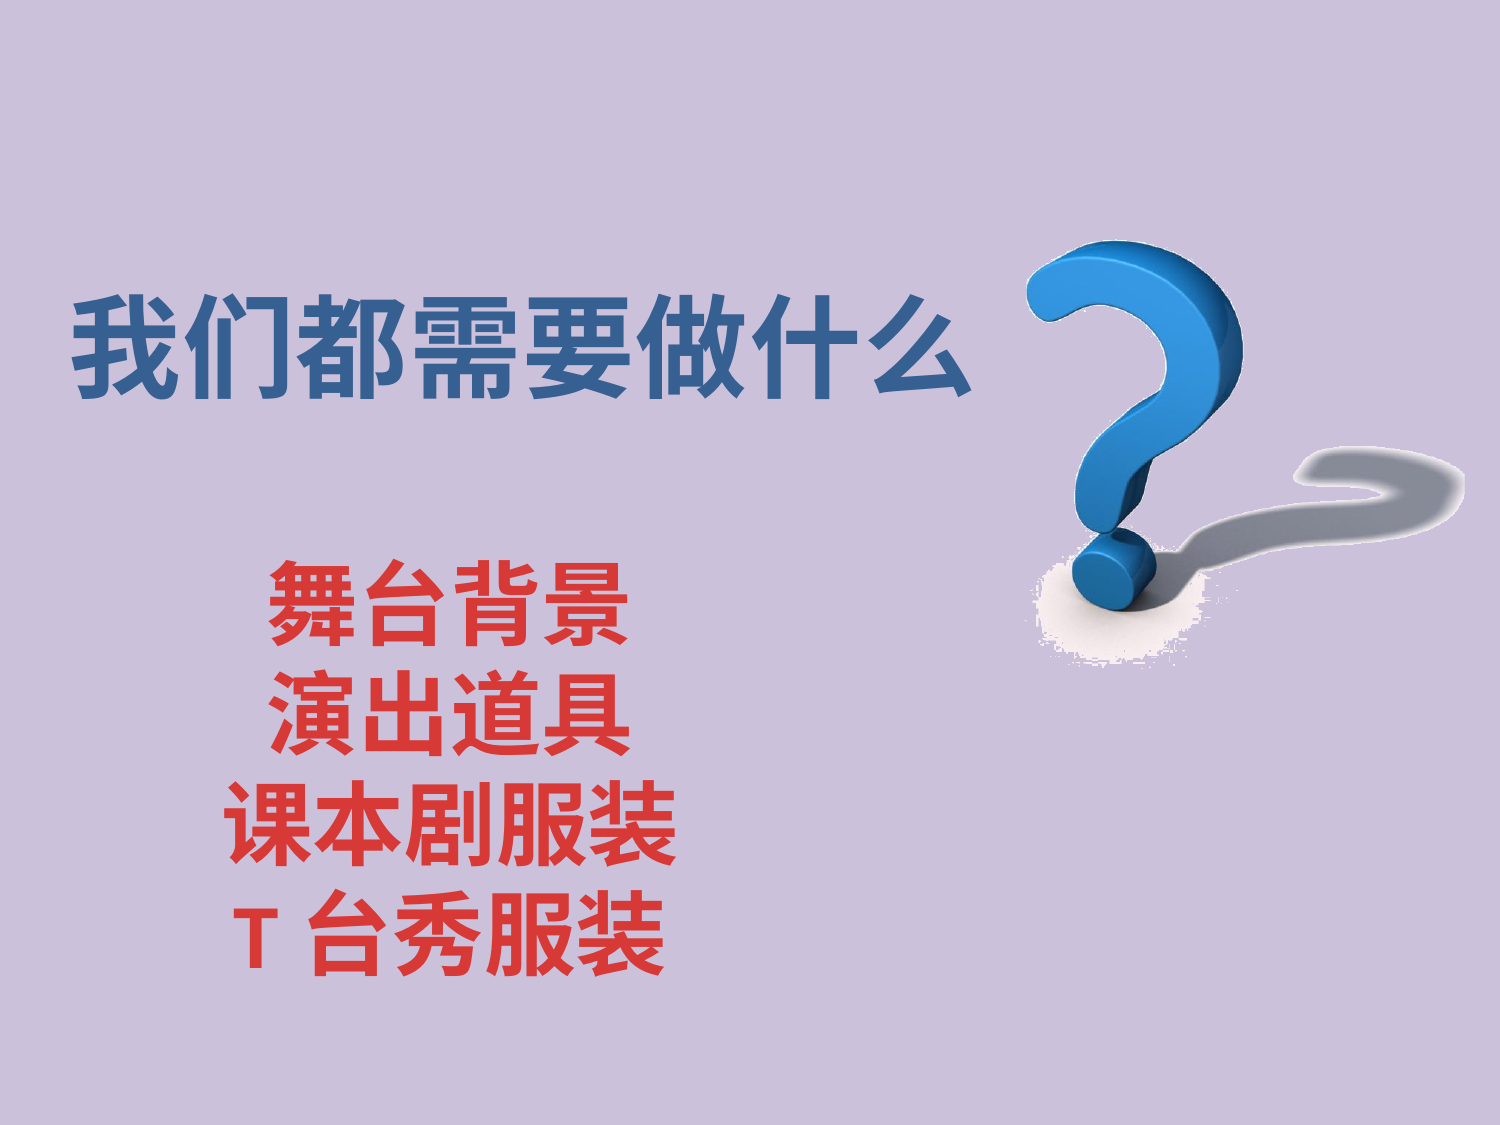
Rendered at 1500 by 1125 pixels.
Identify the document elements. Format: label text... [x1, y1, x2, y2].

text_box 我们都需要做什么 [53, 269, 990, 420]
picture [995, 187, 1466, 692]
text_box 舞台背景 演出道具 课本剧服装 T台秀服装 [128, 538, 772, 994]
